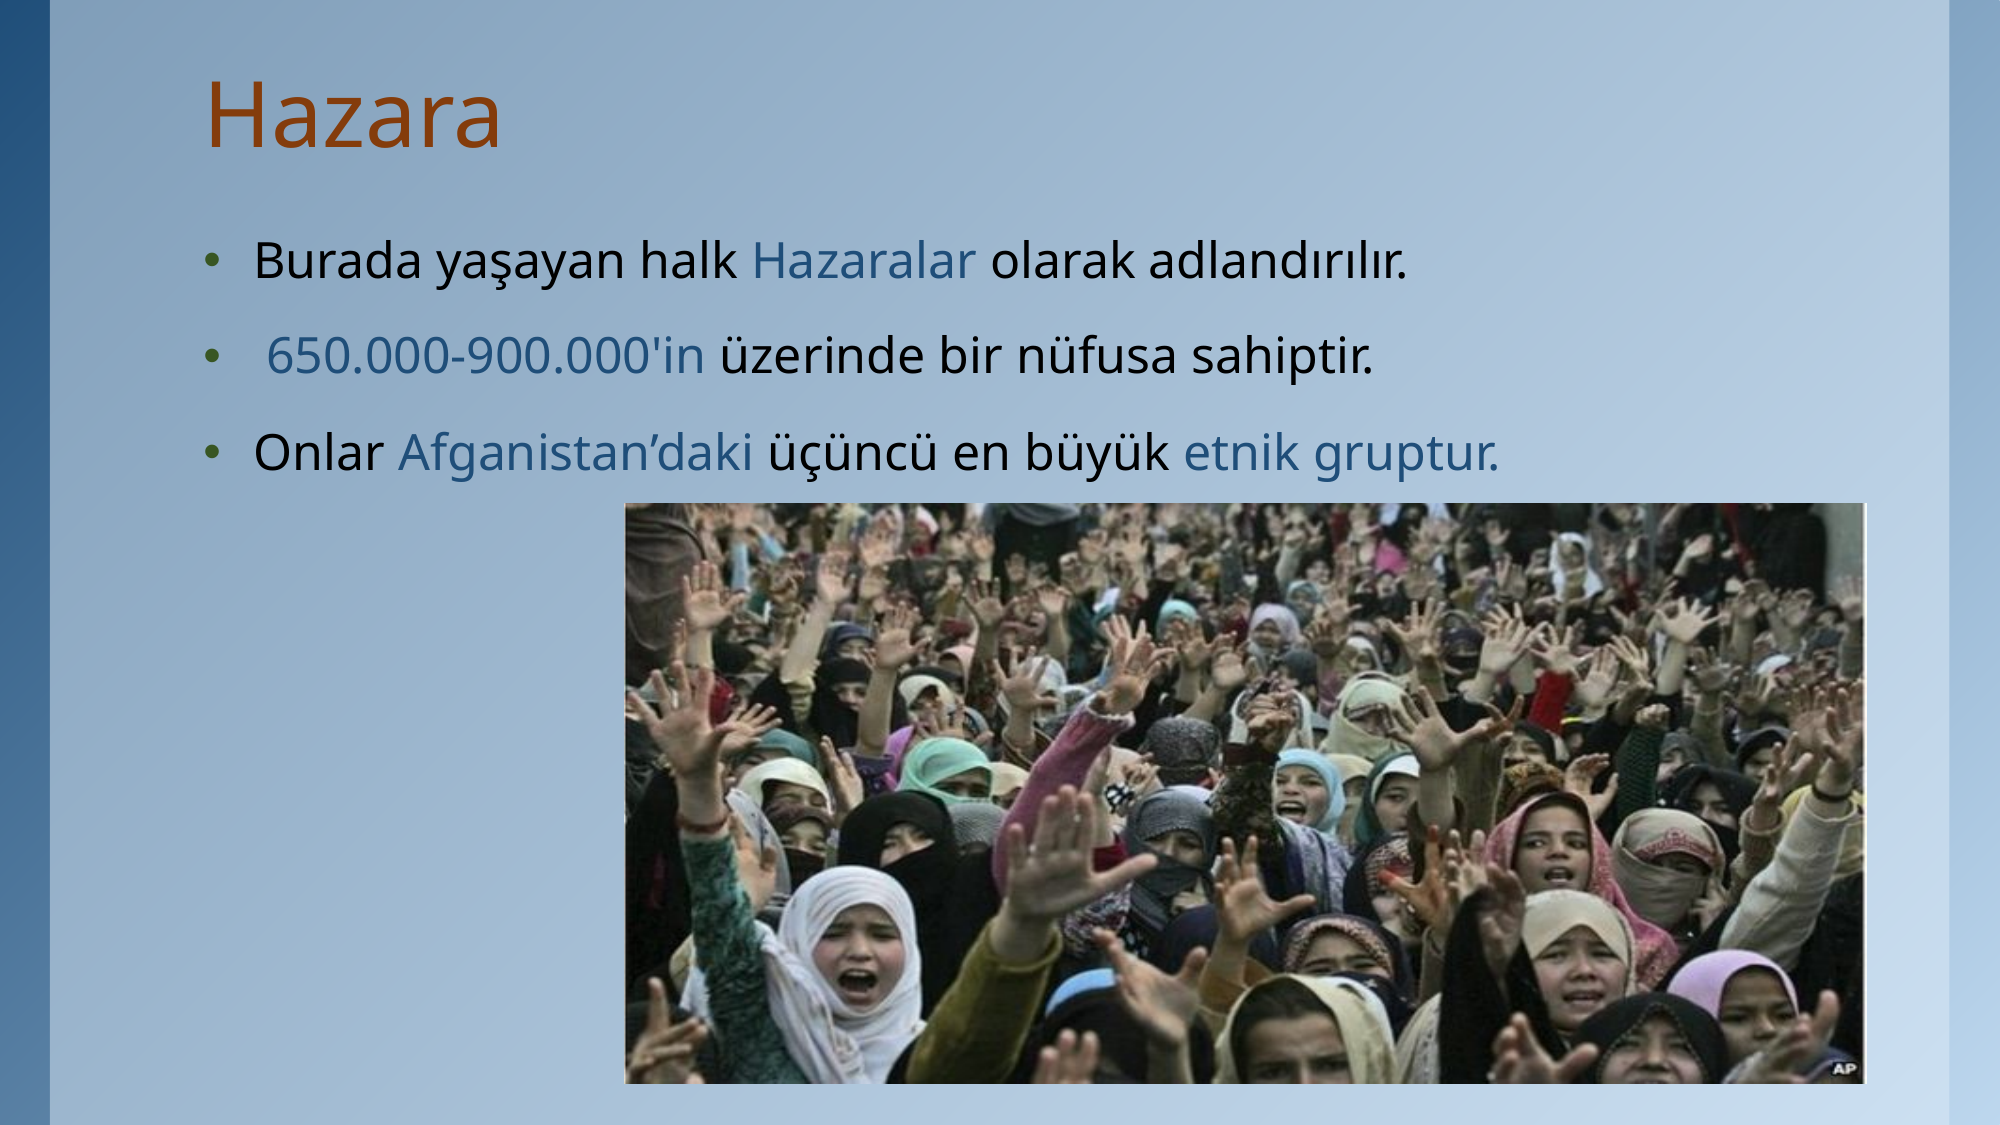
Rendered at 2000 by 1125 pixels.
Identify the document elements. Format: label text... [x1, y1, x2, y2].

title Hazara [183, 12, 1850, 176]
picture [624, 503, 1867, 1084]
list Burada yaşayan halk Hazaralar olarak adlandırılır. 650.000-900.000'in üzerinde bir nüfusa sahiptir. Onlar Afganistan’daki üçüncü en büyük etnik gruptur. [183, 222, 1850, 1125]
